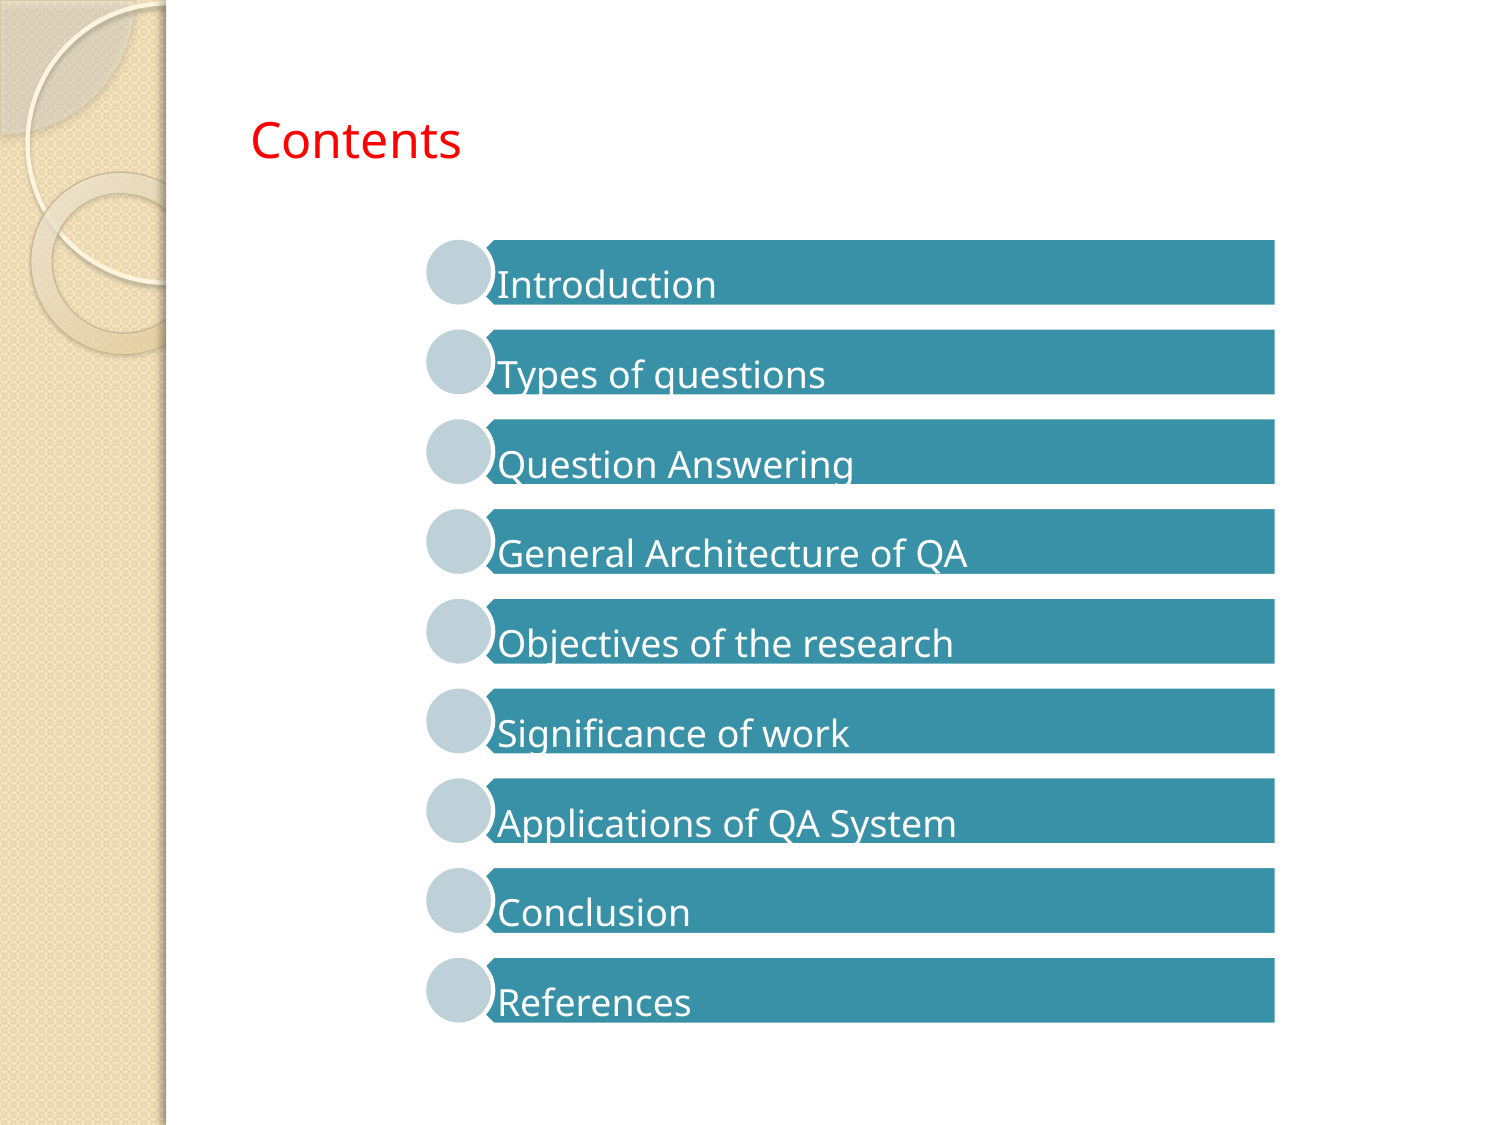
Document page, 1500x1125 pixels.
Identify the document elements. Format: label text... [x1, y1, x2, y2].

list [235, 237, 1466, 1026]
title Contents [235, 45, 1466, 233]
